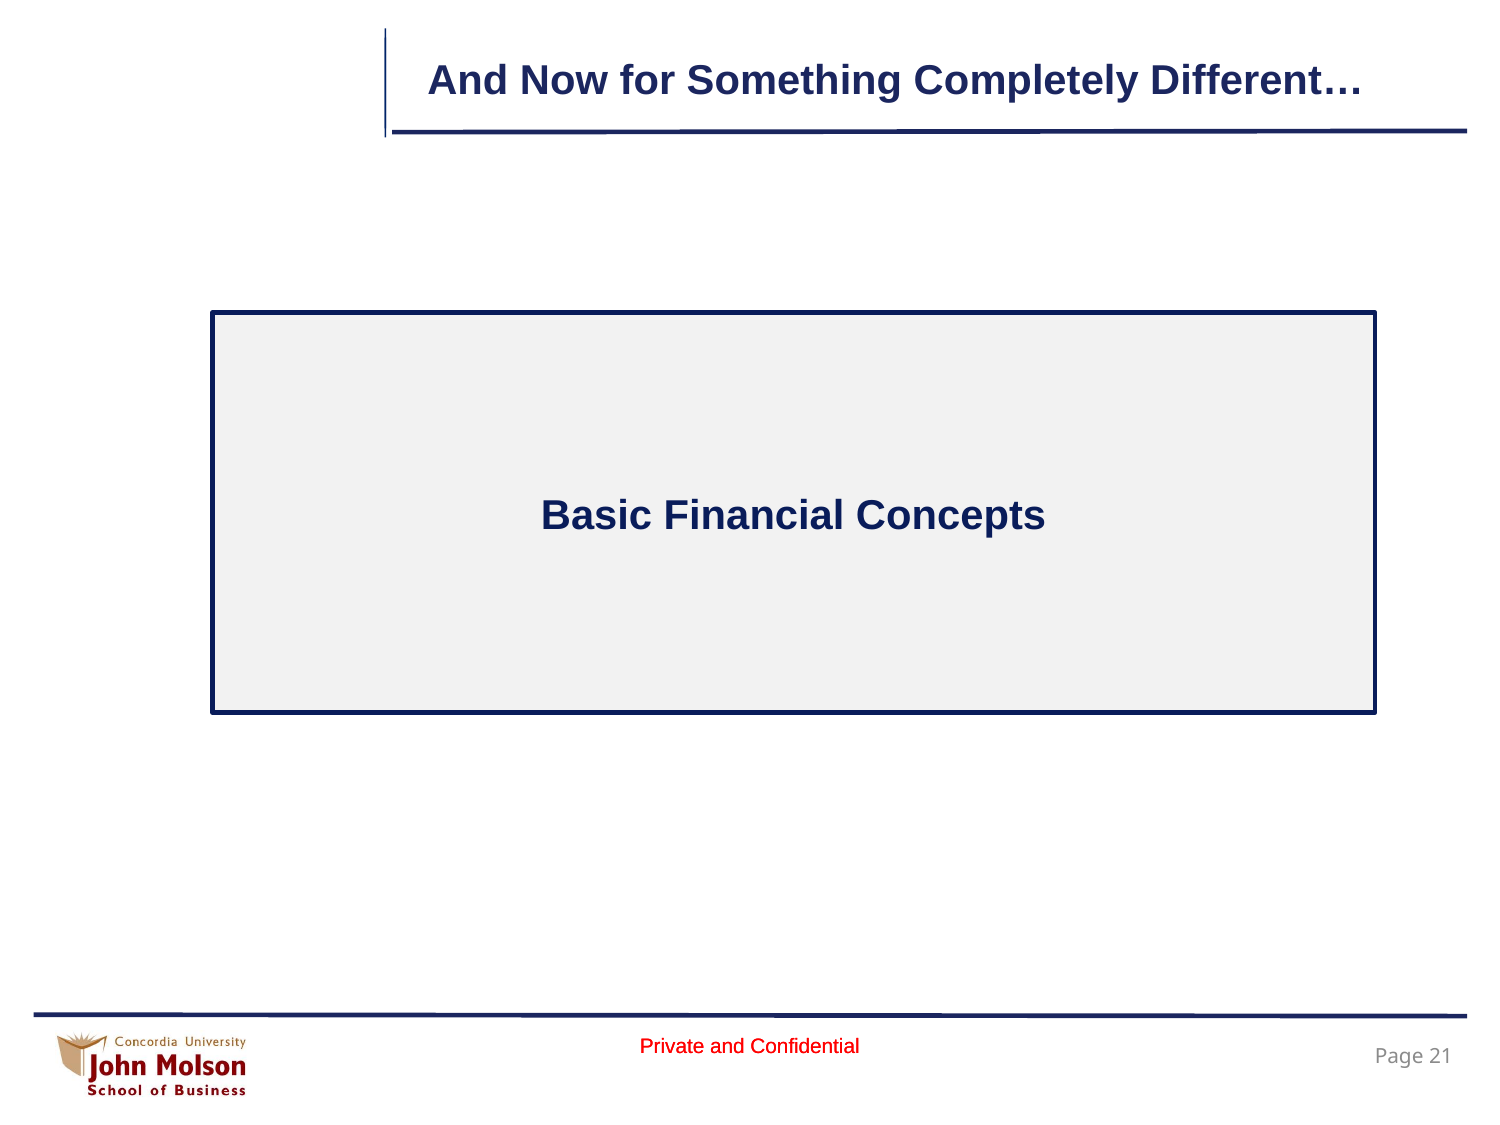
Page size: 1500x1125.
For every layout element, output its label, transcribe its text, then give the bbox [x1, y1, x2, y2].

text_box Basic Financial Concepts [212, 312, 1375, 713]
title And Now for Something Completely Different… [412, 45, 1425, 125]
picture [55, 1030, 250, 1100]
